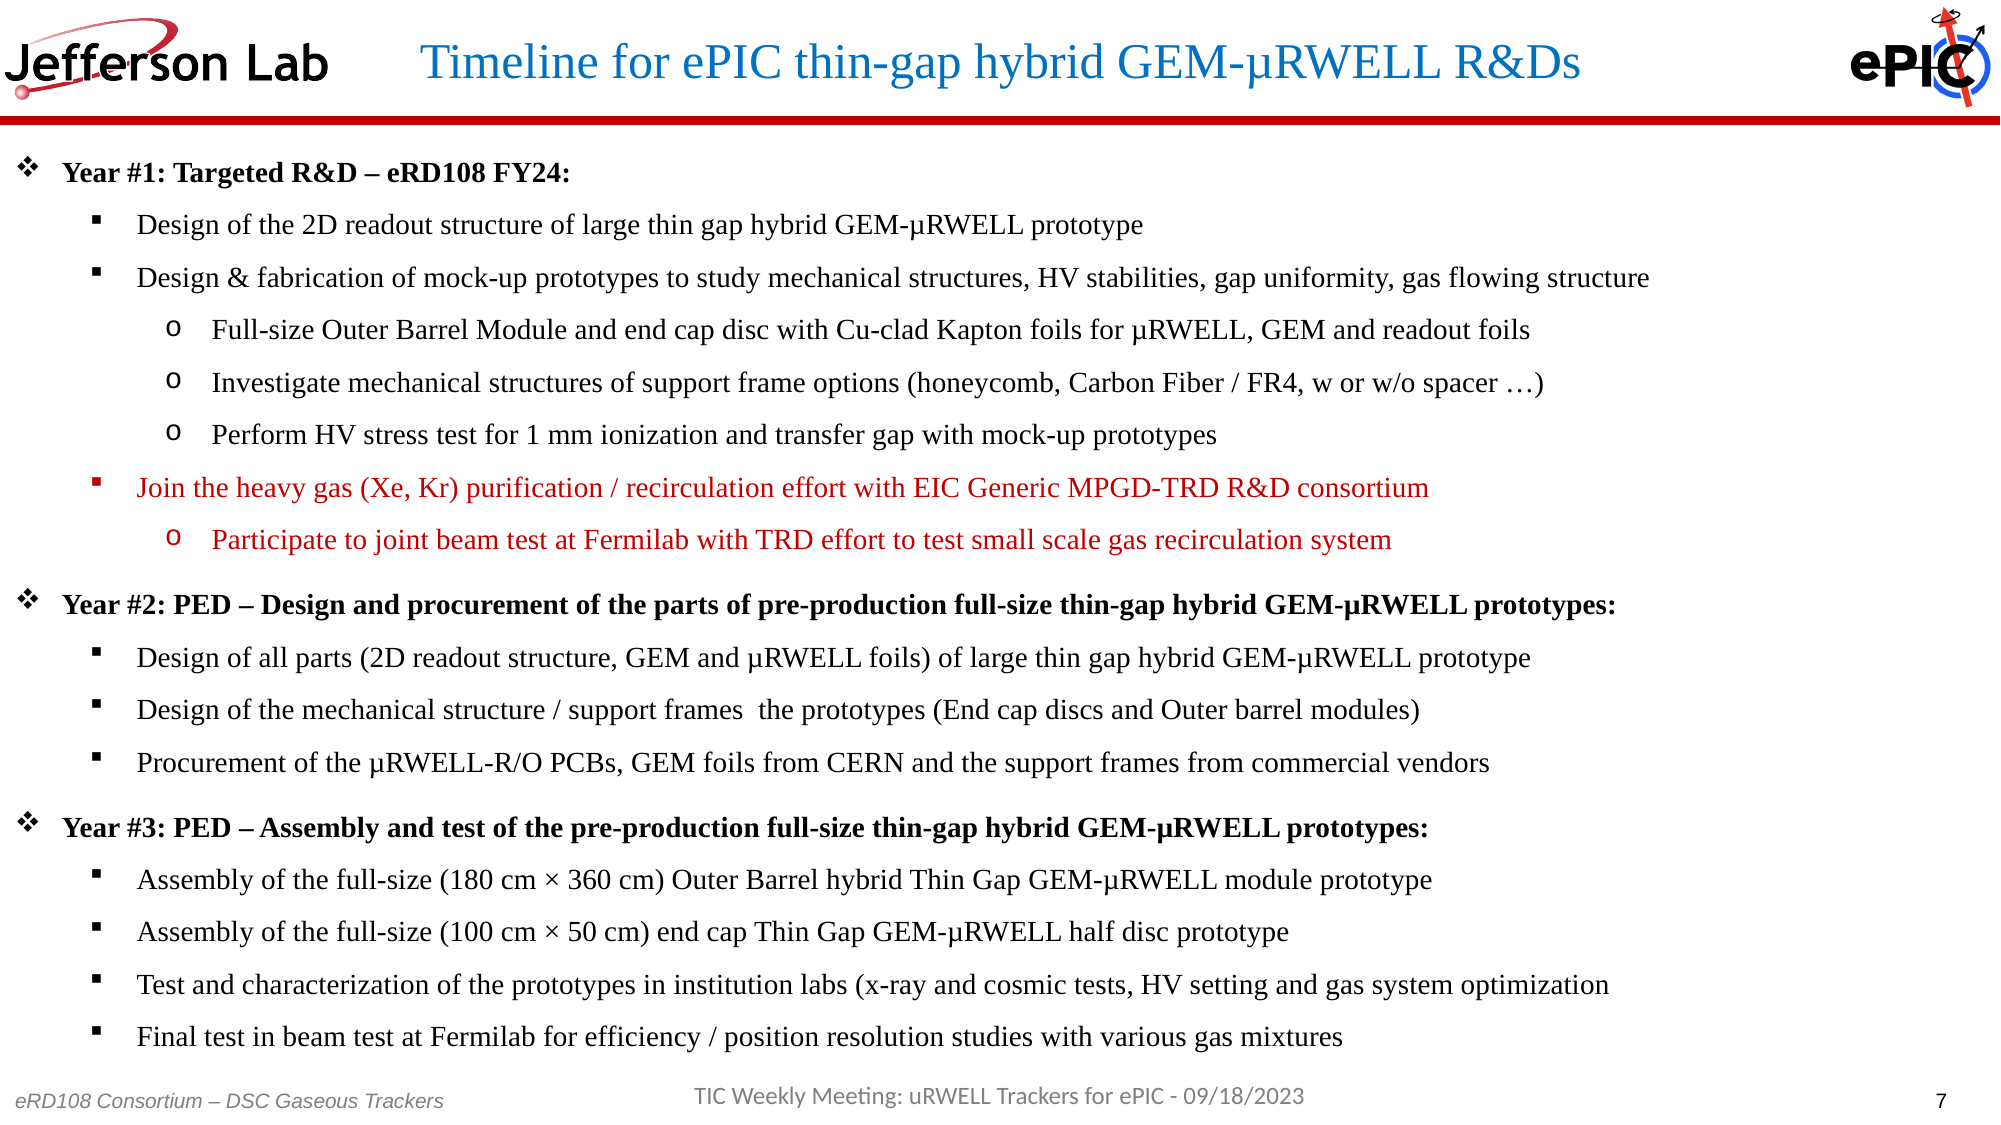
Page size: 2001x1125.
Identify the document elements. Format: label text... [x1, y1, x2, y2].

footer TIC Weekly Meeting: uRWELL Trackers for ePIC - 09/18/2023 [624, 1065, 1375, 1125]
text_box Timeline for ePIC thin-gap hybrid GEM-µRWELL R&Ds [0, 0, 2000, 118]
text_box Year #1: Targeted R&D – eRD108 FY24: Design of the 2D readout structure of large thin gap hybrid GEM-µRWELL prototype Design & fabrication of mock-up prototypes to study mechanical structures, HV stabilities, gap uniformity, gas flowing structure Full-size Outer Barrel Module and end cap disc with Cu-clad Kapton foils for µRWELL, GEM and readout foils Investigate mechanical structures of support frame options (honeycomb, Carbon Fiber / FR4, w or w/o spacer …) Perform HV stress test for 1 mm ionization and transfer gap with mock-up prototypes Join the heavy gas (Xe, Kr) purification / recirculation effort with EIC Generic MPGD-TRD R&D consortium Participate to joint beam test at Fermilab with TRD effort to test small scale gas recirculation system Year #2: PED – Design and procurement of the parts of pre-production full-size thin-gap hybrid GEM-µRWELL prototypes: Design of all parts (2D readout structure, GEM and µRWELL foils) of large thin gap hybrid GEM-µRWELL prototype Design of the mechanical structure / support frames the prototypes (End cap discs and Outer barrel modules) Procurement of the µRWELL-R/O PCBs, GEM foils from CERN and the support frames from commercial vendors Year #3: PED – Assembly and test of the pre-production full-size thin-gap hybrid GEM-µRWELL prototypes: Assembly of the full-size (180 cm × 360 cm) Outer Barrel hybrid Thin Gap GEM-µRWELL module prototype Assembly of the full-size (100 cm × 50 cm) end cap Thin Gap GEM-µRWELL half disc prototype Test and characterization of the prototypes in institution labs (x-ray and cosmic tests, HV setting and gas system optimization Final test in beam test at Fermilab for efficiency / position resolution studies with various gas mixtures [0, 128, 2000, 1060]
